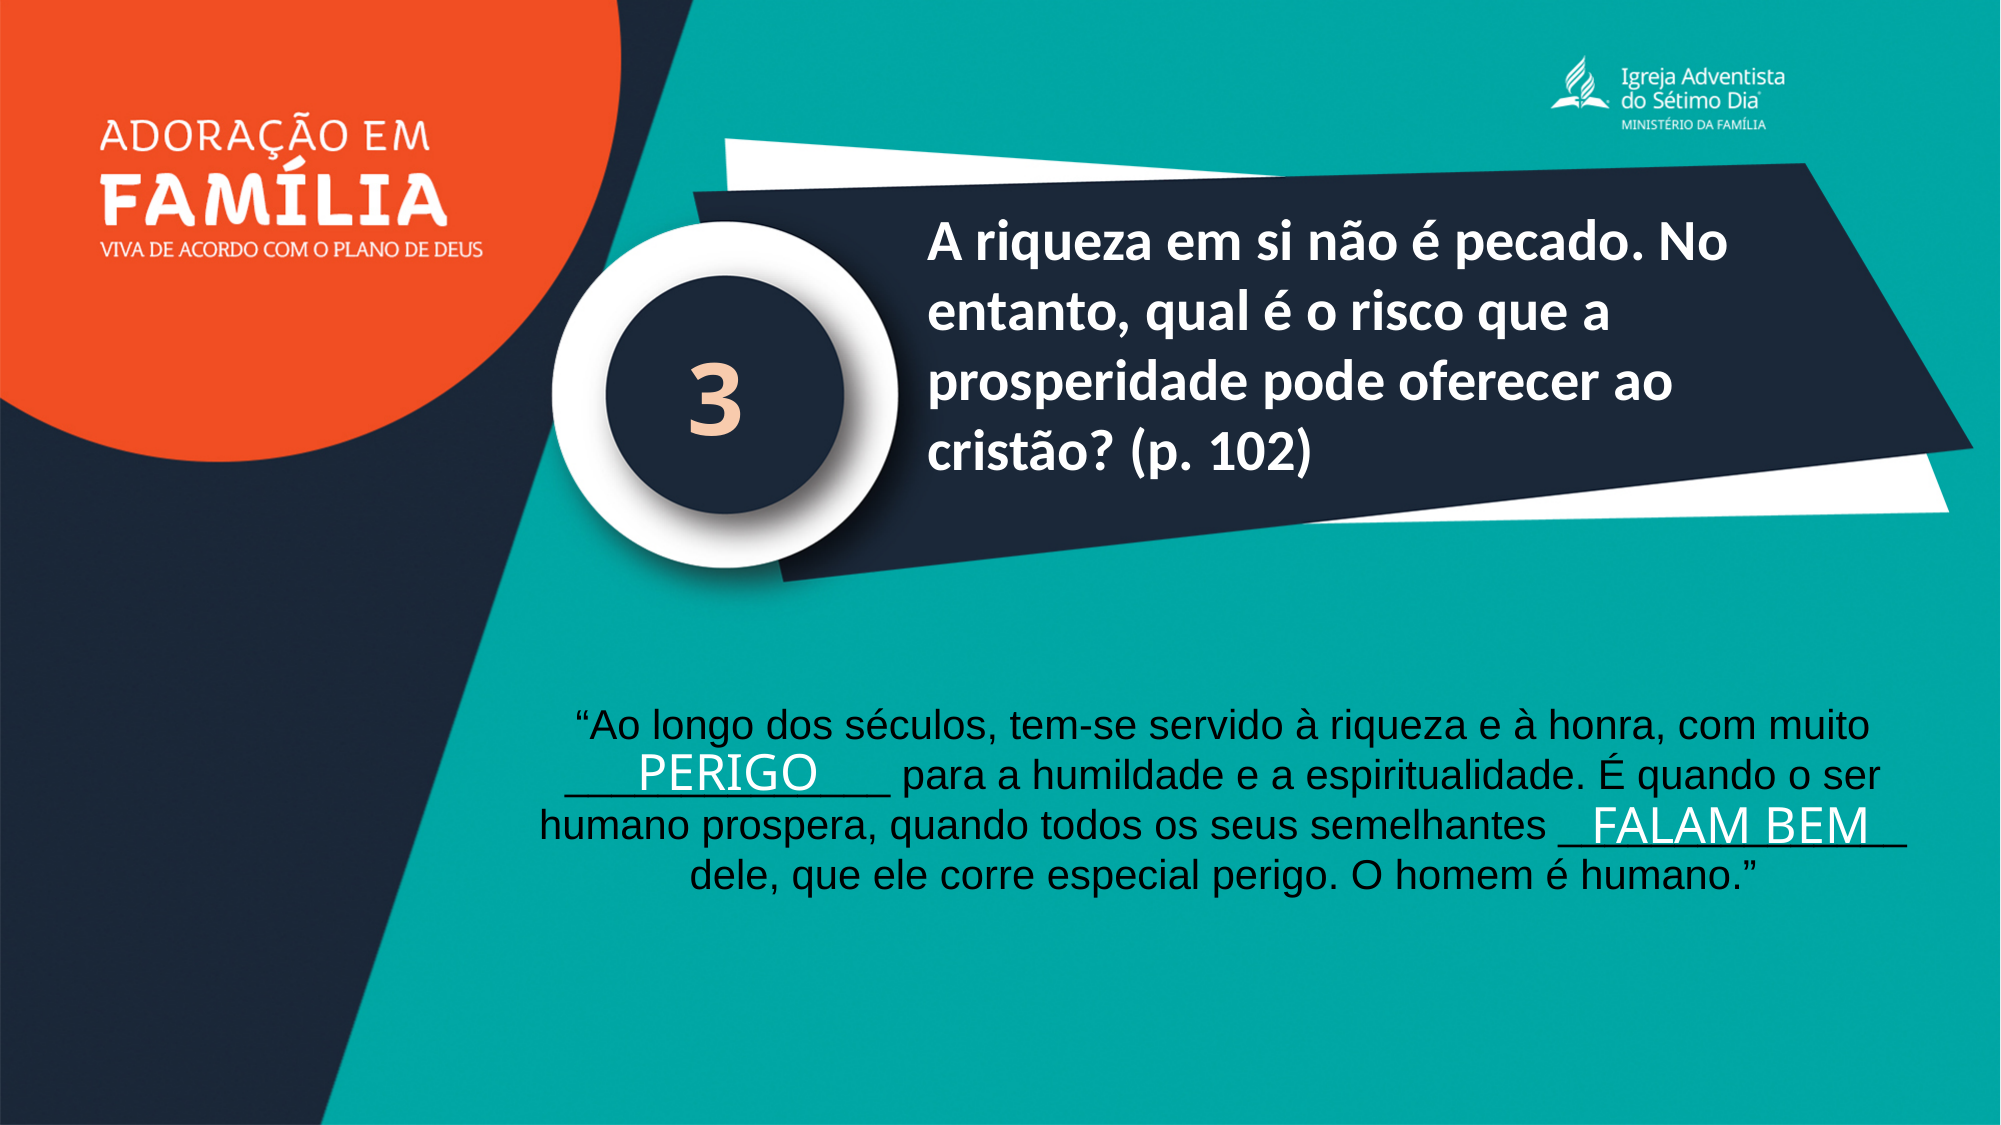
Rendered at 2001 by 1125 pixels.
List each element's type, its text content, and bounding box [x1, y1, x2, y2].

text_box “Ao longo dos séculos, tem-se servido à riqueza e à honra, com muito ______________ para a humildade e a espiritualidade. É quando o ser humano prospera, quando todos os seus semelhantes _______________ dele, que ele corre especial perigo. O homem é humano.” [521, 690, 1925, 906]
text_box PERIGO [623, 733, 835, 808]
text_box FALAM BEM [1576, 786, 1886, 861]
text_box 3 [672, 327, 760, 463]
text_box A riqueza em si não é pecado. No entanto, qual é o risco que a prosperidade pode oferecer ao cristão? (p. 102) [912, 195, 1860, 490]
picture [0, 0, 2001, 1125]
